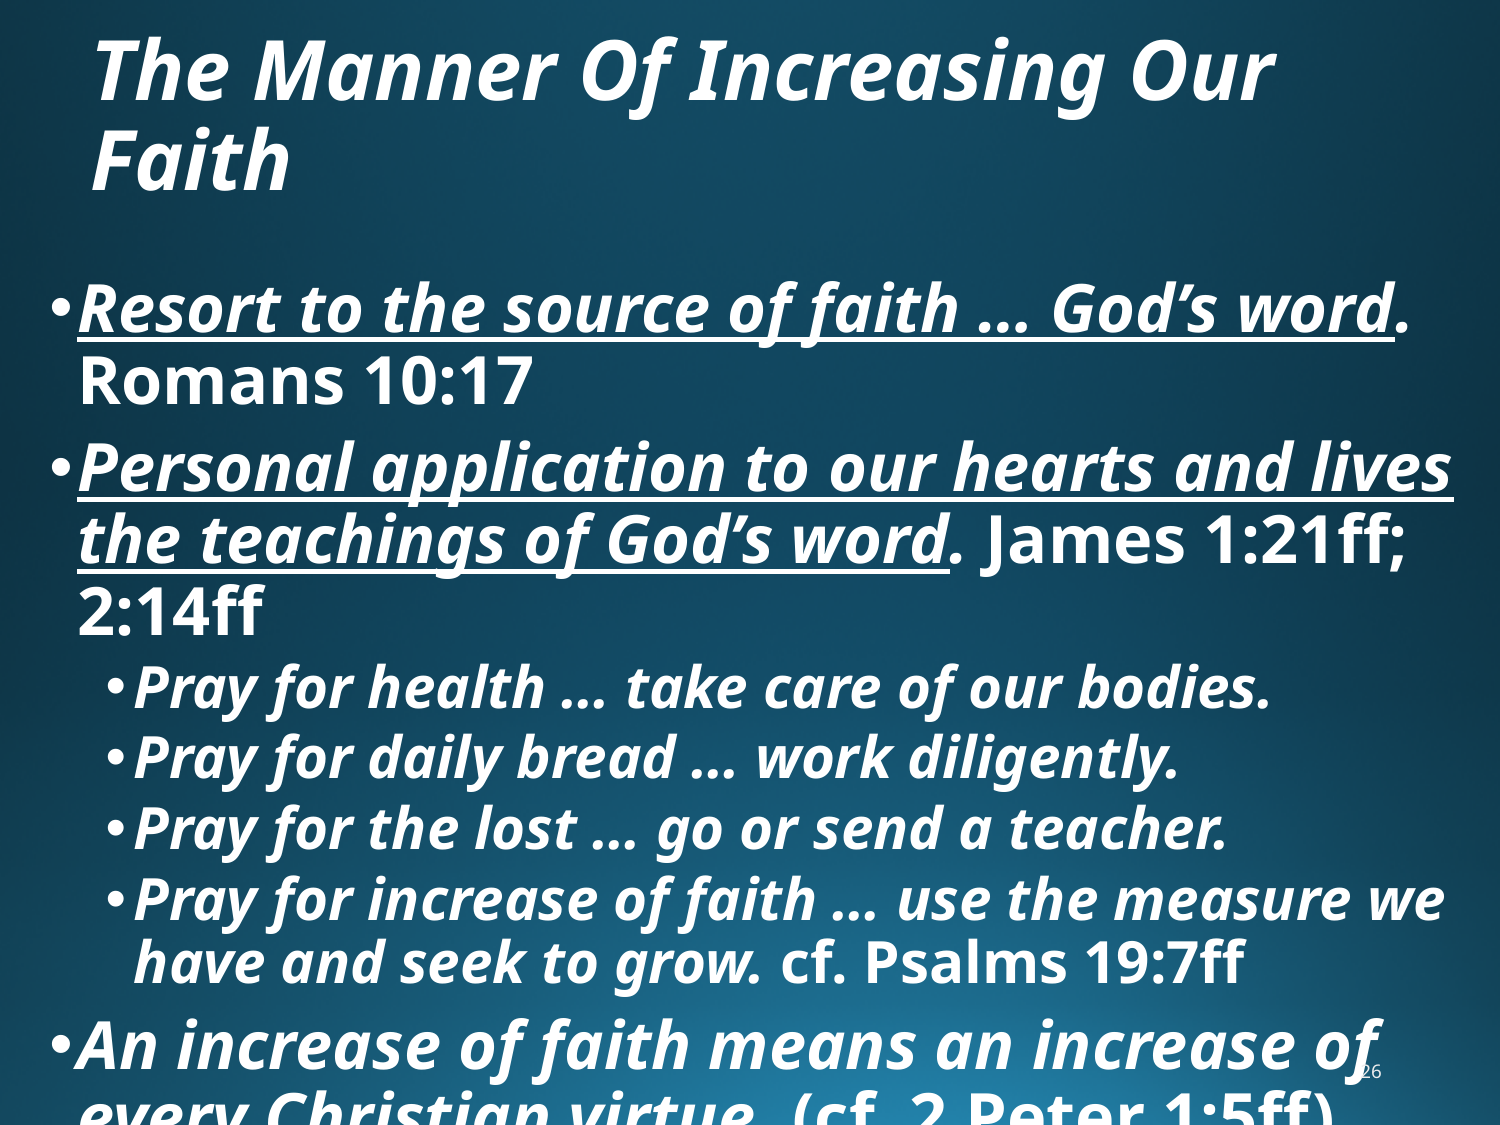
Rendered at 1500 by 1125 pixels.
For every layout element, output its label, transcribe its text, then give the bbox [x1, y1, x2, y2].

list Resort to the source of faith … God’s word. Romans 10:17 Personal application to our hearts and lives the teachings of God’s word. James 1:21ff; 2:14ff Pray for health … take care of our bodies. Pray for daily bread … work diligently. Pray for the lost … go or send a teacher. Pray for increase of faith … use the measure we have and seek to grow. cf. Psalms 19:7ff An increase of faith means an increase of every Christian virtue. (cf. 2 Peter 1:5ff) [34, 267, 1477, 1125]
picture [0, 0, 1500, 1125]
title The Manner Of Increasing Our Faith [75, 17, 1450, 221]
slide_number 26 [1059, 1042, 1397, 1103]
